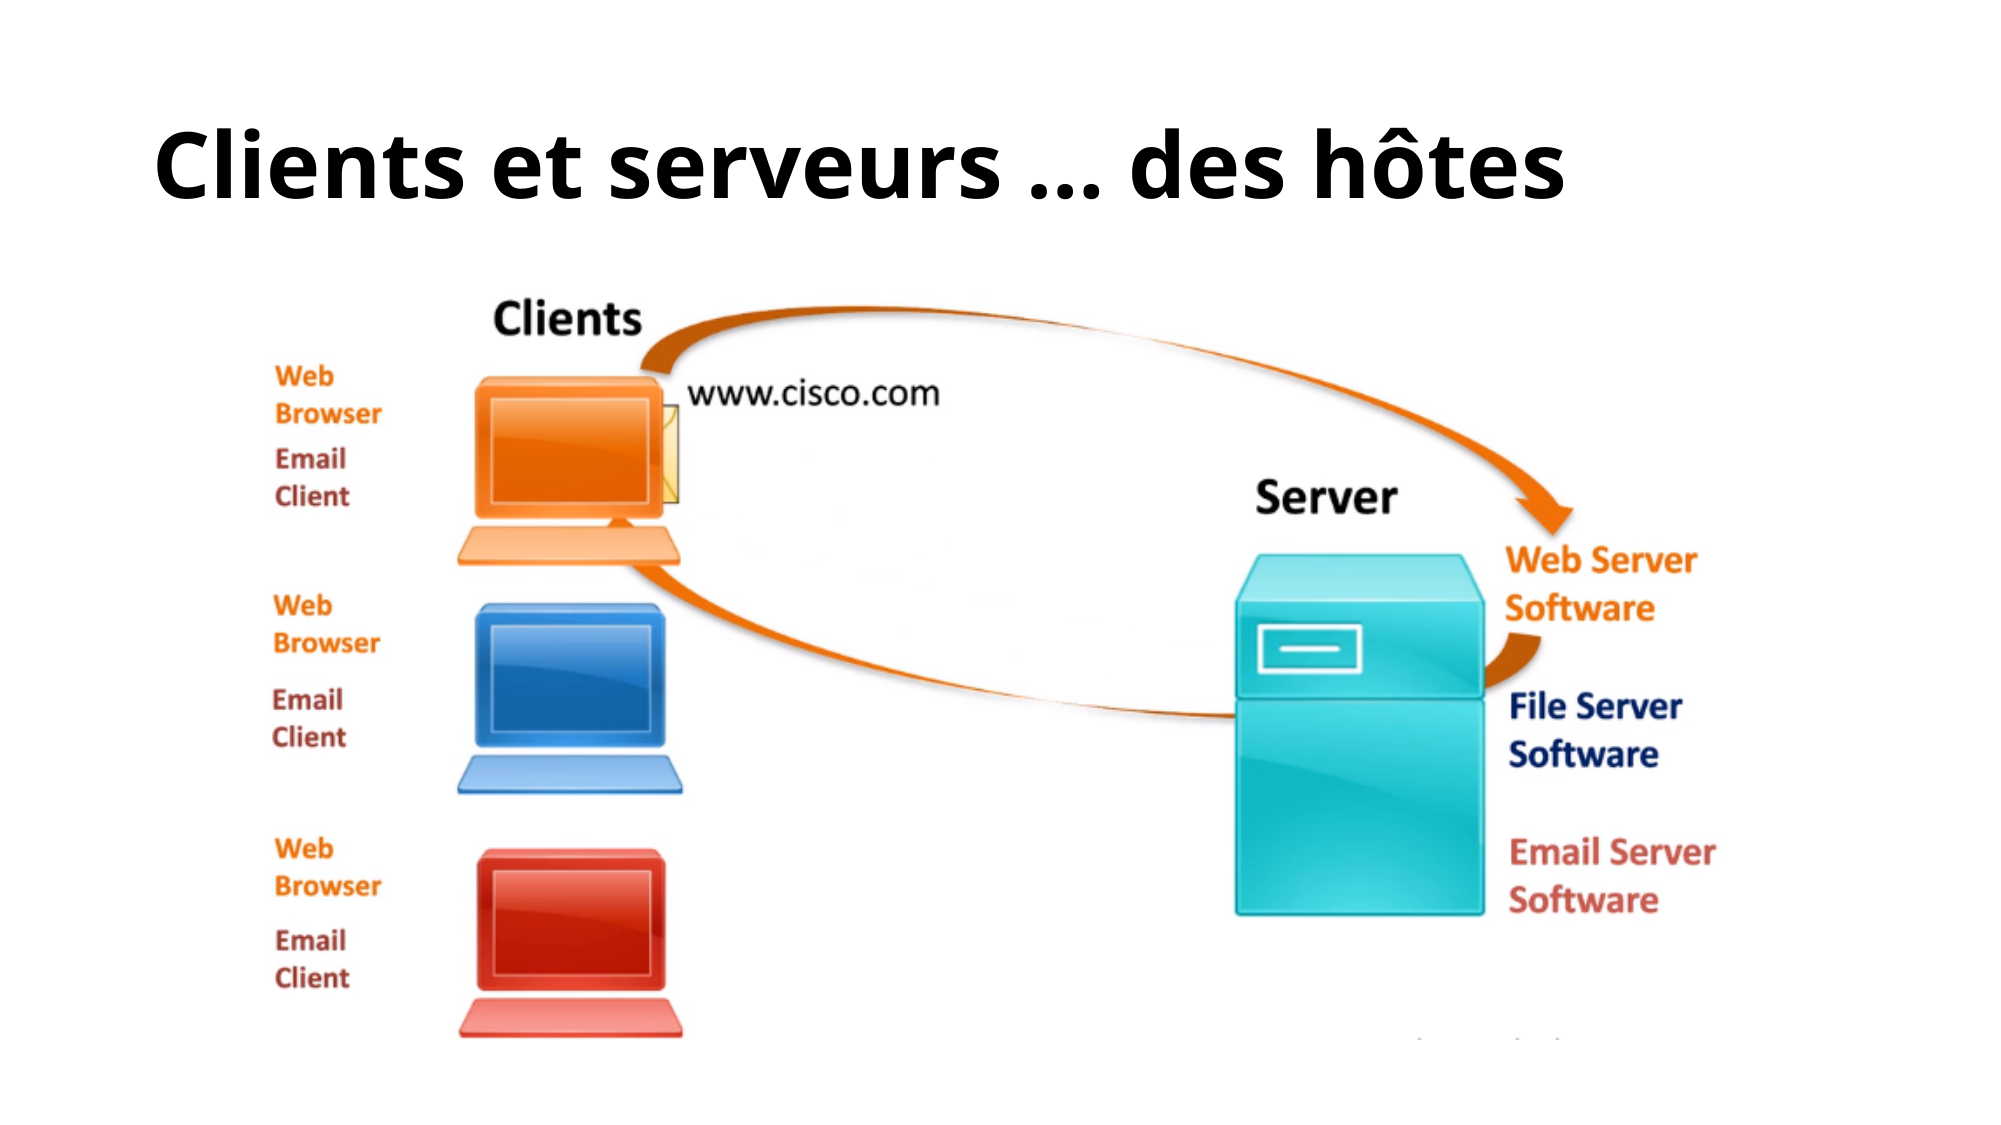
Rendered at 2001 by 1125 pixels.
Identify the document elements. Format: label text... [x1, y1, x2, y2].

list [264, 277, 1735, 1040]
title Clients et serveurs … des hôtes [137, 59, 1863, 278]
